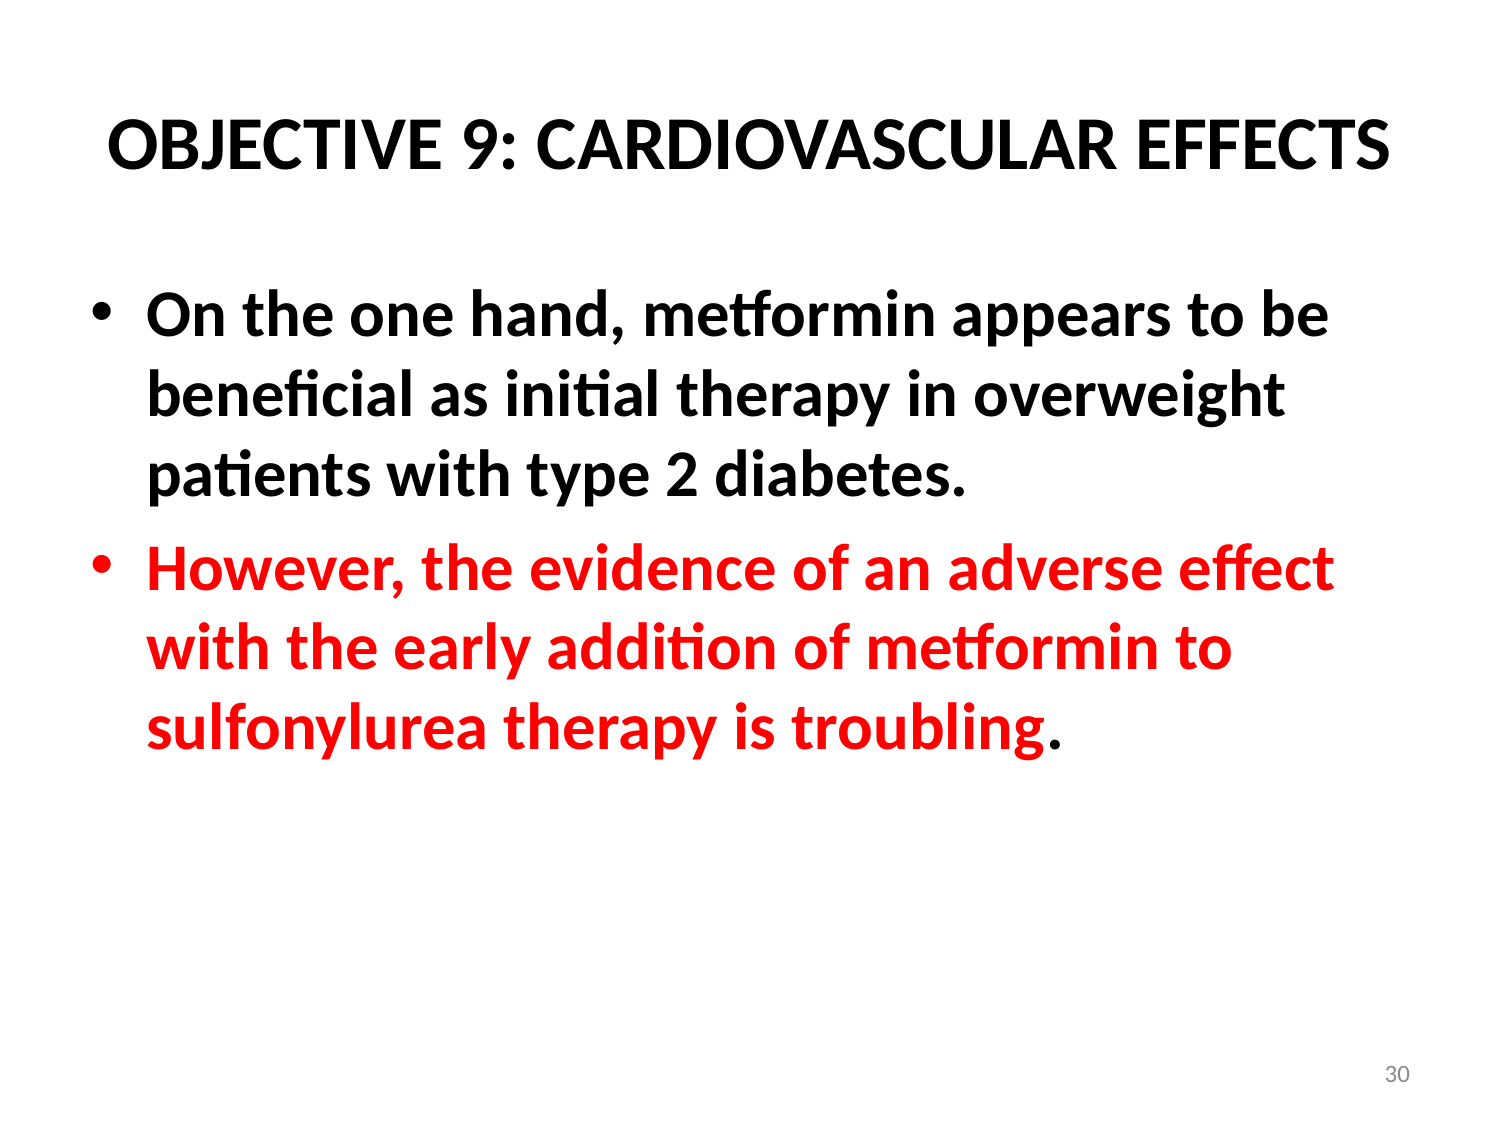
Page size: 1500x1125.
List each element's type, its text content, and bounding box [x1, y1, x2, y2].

title OBJECTIVE 9: CARDIOVASCULAR EFFECTS [75, 45, 1425, 233]
slide_number 30 [1074, 1042, 1425, 1103]
list On the one hand, metformin appears to be beneficial as initial therapy in overweight patients with type 2 diabetes. However, the evidence of an adverse effect with the early addition of metformin to sulfonylurea therapy is troubling. [75, 262, 1425, 1005]
